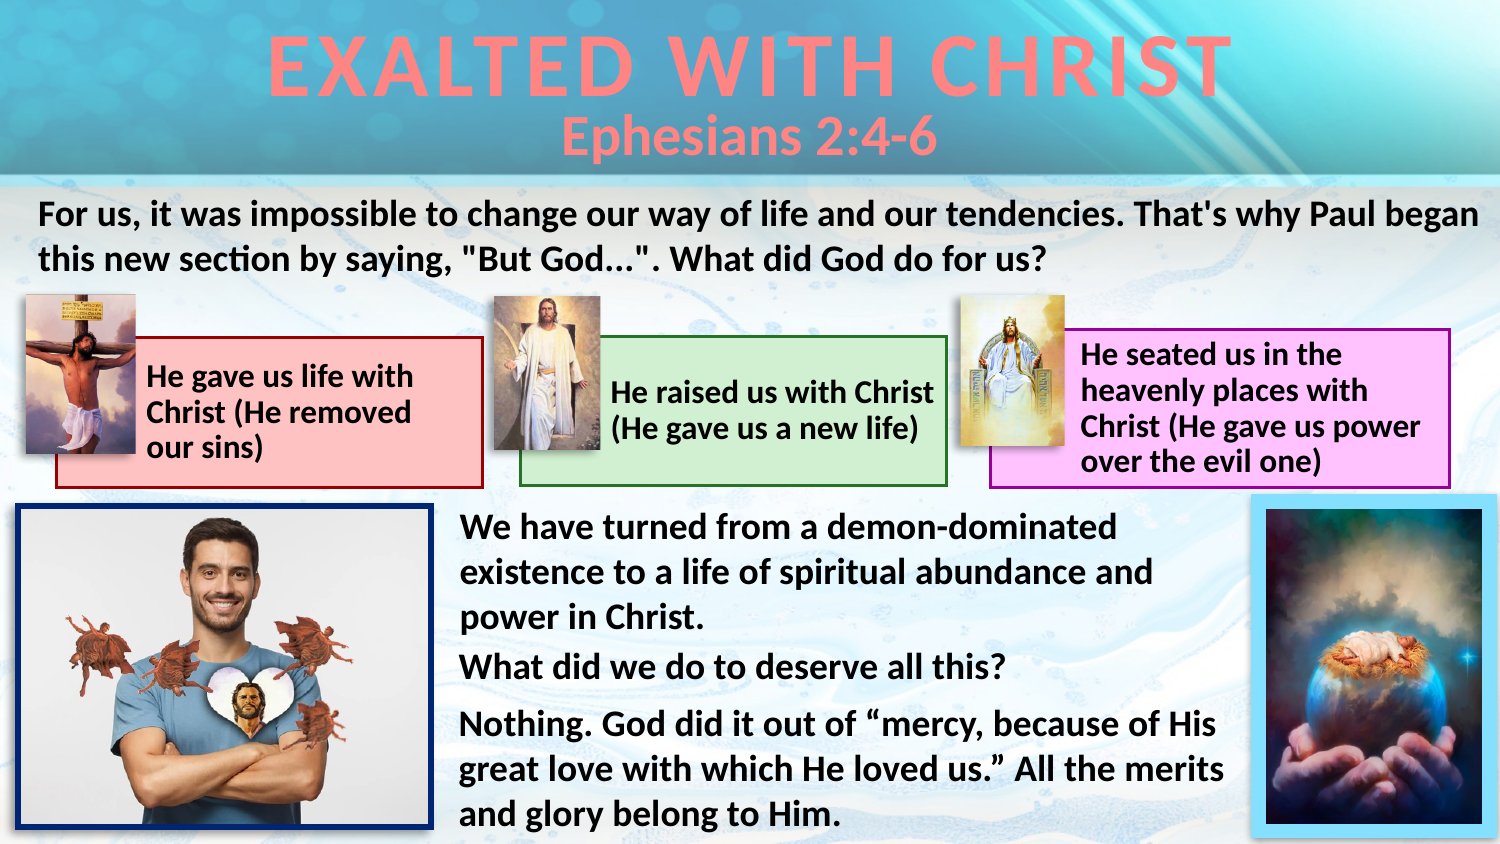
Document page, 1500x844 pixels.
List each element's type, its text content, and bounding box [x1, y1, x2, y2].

text_box What did we do to deserve all this? Nothing. God did it out of “mercy, because of His great love with which He loved us.” All the merits and glory belong to Him. [443, 634, 1244, 842]
text_box For us, it was impossible to change our way of life and our tendencies. That's why Paul began this new section by saying, "But God...". What did God do for us? [23, 181, 1500, 287]
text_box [23, 287, 1477, 518]
picture [1265, 508, 1483, 824]
picture [20, 508, 428, 824]
text_box We have turned from a demon-dominated existence to a life of spiritual abundance and power in Christ. [444, 518, 1243, 634]
text_box EXALTED WITH CHRIST Ephesians 2:4-6 [0, 0, 1500, 175]
